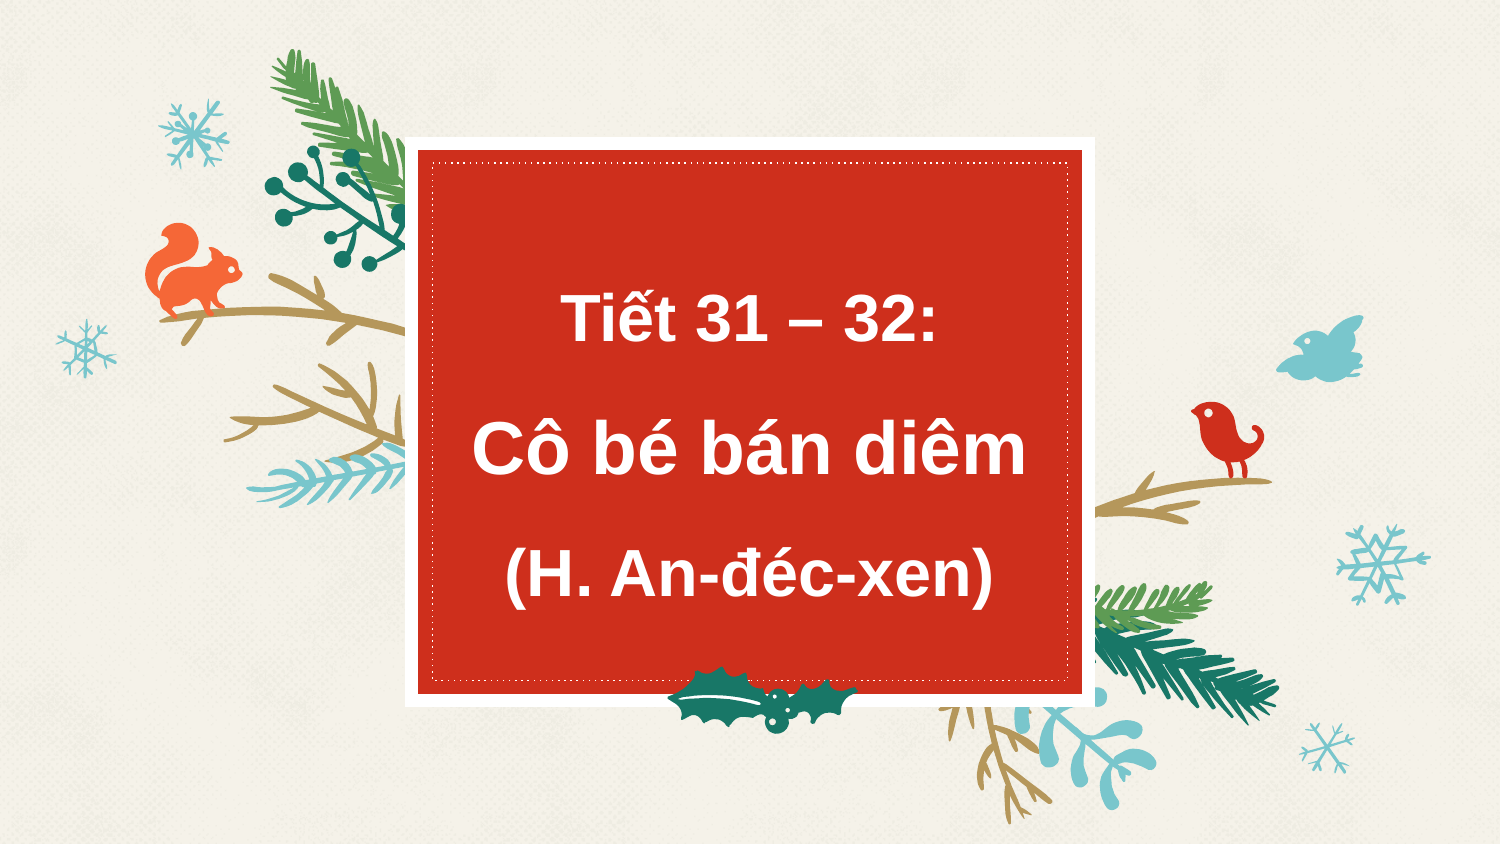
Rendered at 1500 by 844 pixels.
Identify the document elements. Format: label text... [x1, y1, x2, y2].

picture [0, 0, 1500, 844]
title Tiết 31 – 32: Cô bé bán diêm (H. An-đéc-xen) [432, 163, 1068, 681]
